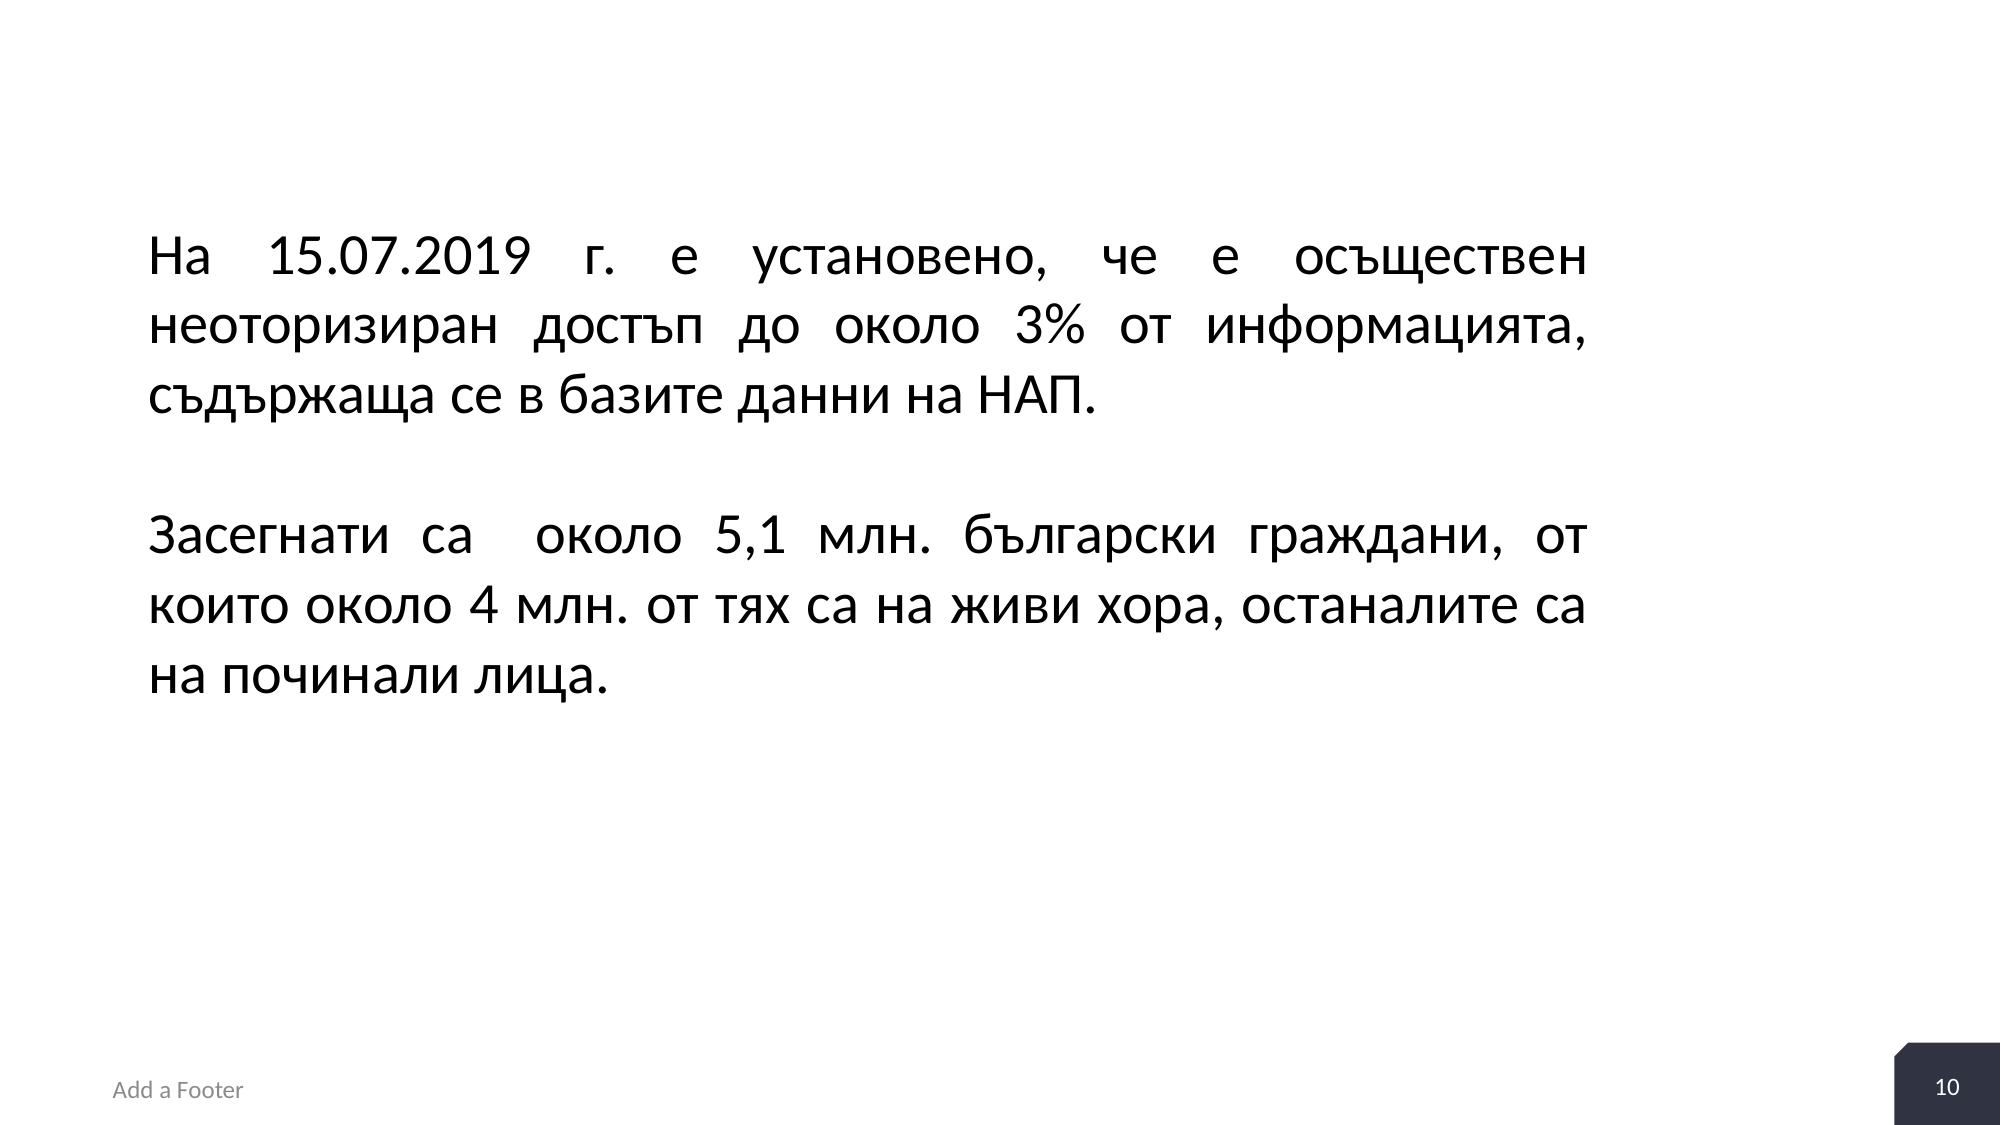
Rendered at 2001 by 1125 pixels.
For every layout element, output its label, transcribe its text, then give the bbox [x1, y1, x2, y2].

text_box На 15.07.2019 г. е установено, че е осъществен неоторизиран достъп до около 3% от информацията, съдържаща се в базите данни на НАП. Засегнати са около 5,1 млн. български граждани, от които около 4 млн. от тях са на живи хора, останалите са на починали лица. [133, 208, 1604, 713]
slide_number 10 [1894, 1052, 2000, 1119]
footer Add a Footer [97, 1059, 773, 1119]
